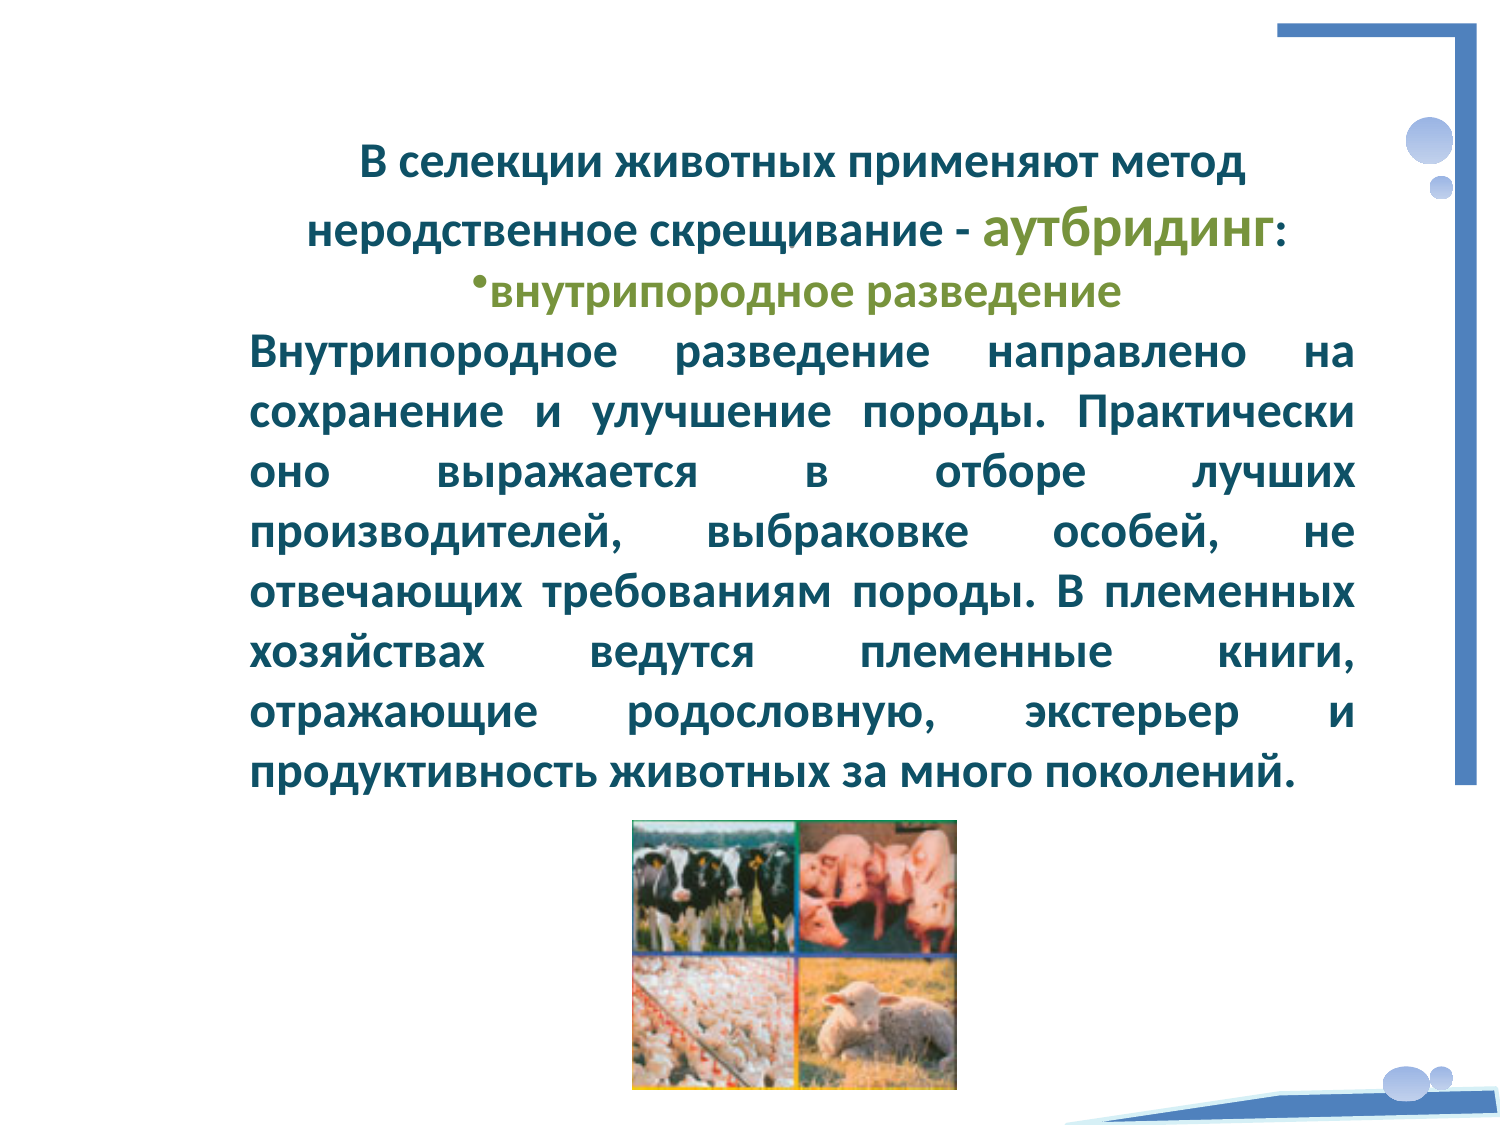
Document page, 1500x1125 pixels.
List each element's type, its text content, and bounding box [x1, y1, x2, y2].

text_box [1453, 75, 1479, 787]
text_box В селекции животных применяют метод неродственное скрещивание - аутбридинг: внутрипородное разведение Внутрипородное разведение направлено на сохранение и улучшение породы. Практически оно выражается в отборе лучших производителей, выбраковке особей, не отвечающих требованиям породы. В племенных хозяйствах ведутся племенные книги, отражающие родословную, экстерьер и продуктивность животных за много поколений. [234, 120, 1372, 806]
text_box [1380, 1064, 1431, 1104]
text_box [1427, 173, 1456, 202]
text_box [1404, 115, 1456, 167]
text_box [1427, 1064, 1456, 1092]
text_box [0, 0, 1500, 75]
text_box [1064, 1086, 1500, 1125]
picture [632, 820, 957, 1091]
